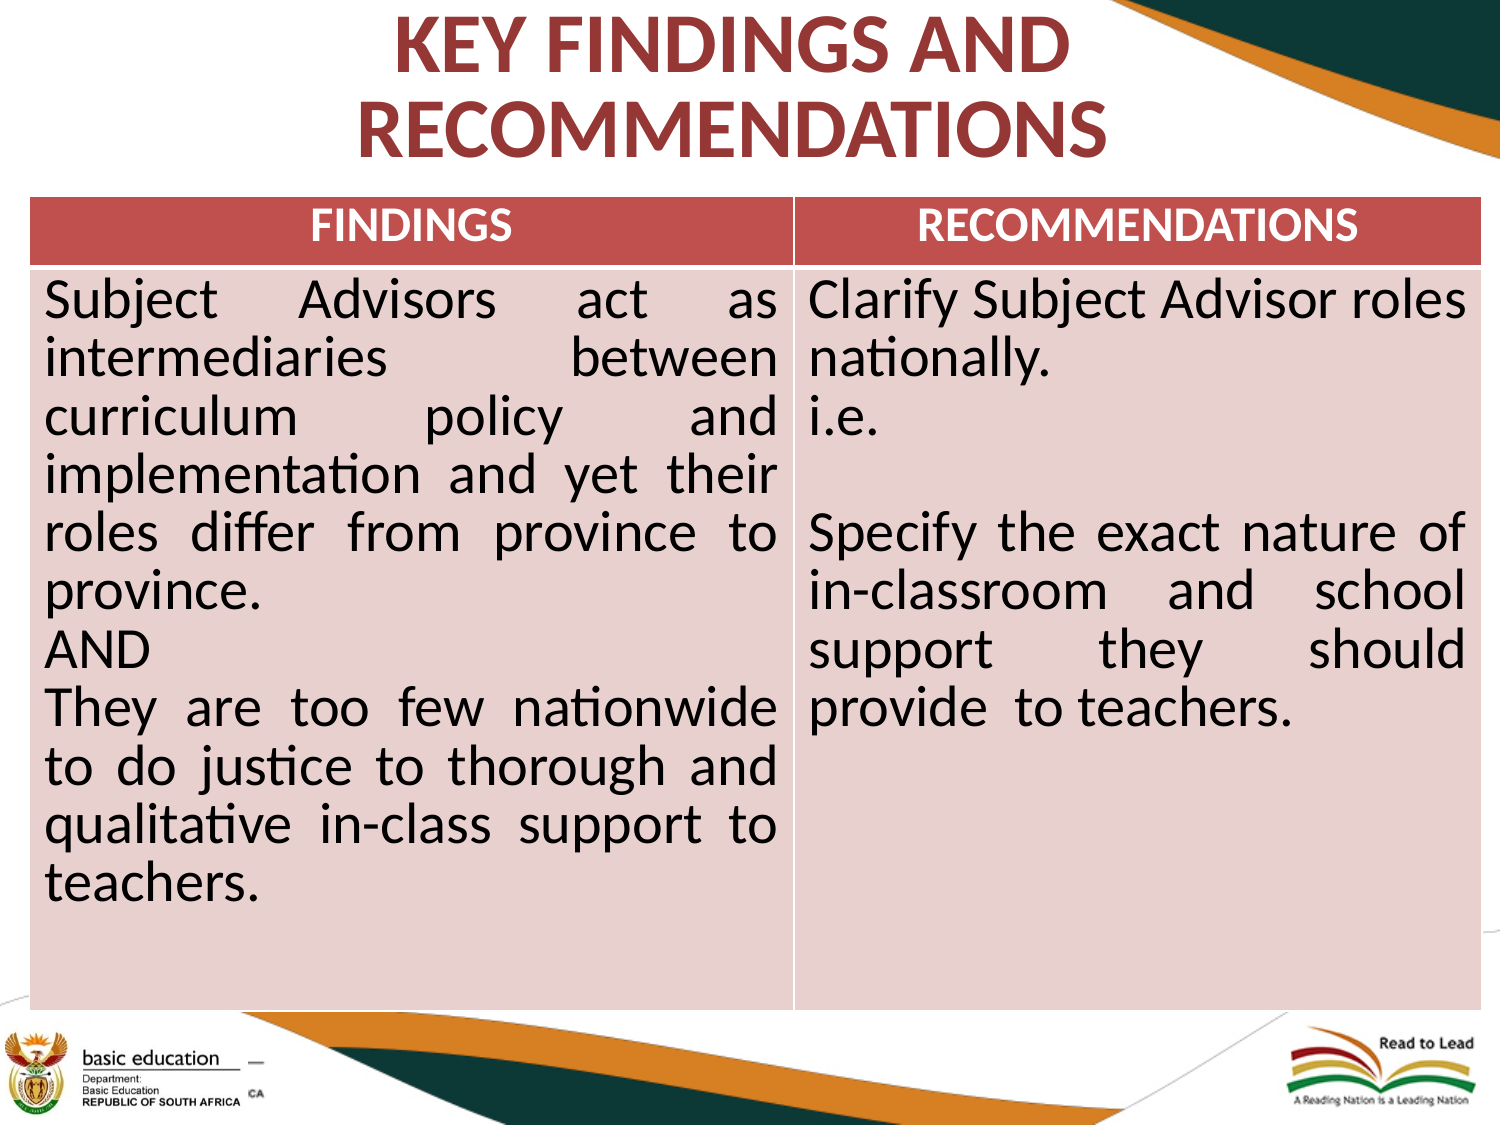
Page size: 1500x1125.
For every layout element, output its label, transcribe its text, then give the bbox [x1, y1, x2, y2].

picture [0, 0, 1500, 1125]
table_cell Clarify Subject Advisor roles nationally. i.e. Specify the exact nature of in-classroom and school support they should provide to teachers. [795, 270, 1481, 1010]
table_header RECOMMENDATIONS [795, 197, 1481, 265]
table_header FINDINGS [30, 197, 793, 265]
table_cell Subject Advisors act as intermediaries between curriculum policy and implementation and yet their roles differ from province to province. AND They are too few nationwide to do justice to thorough and qualitative in-class support to teachers. [30, 270, 793, 1010]
title KEY FINDINGS AND RECOMMENDATIONS [41, 0, 1425, 188]
